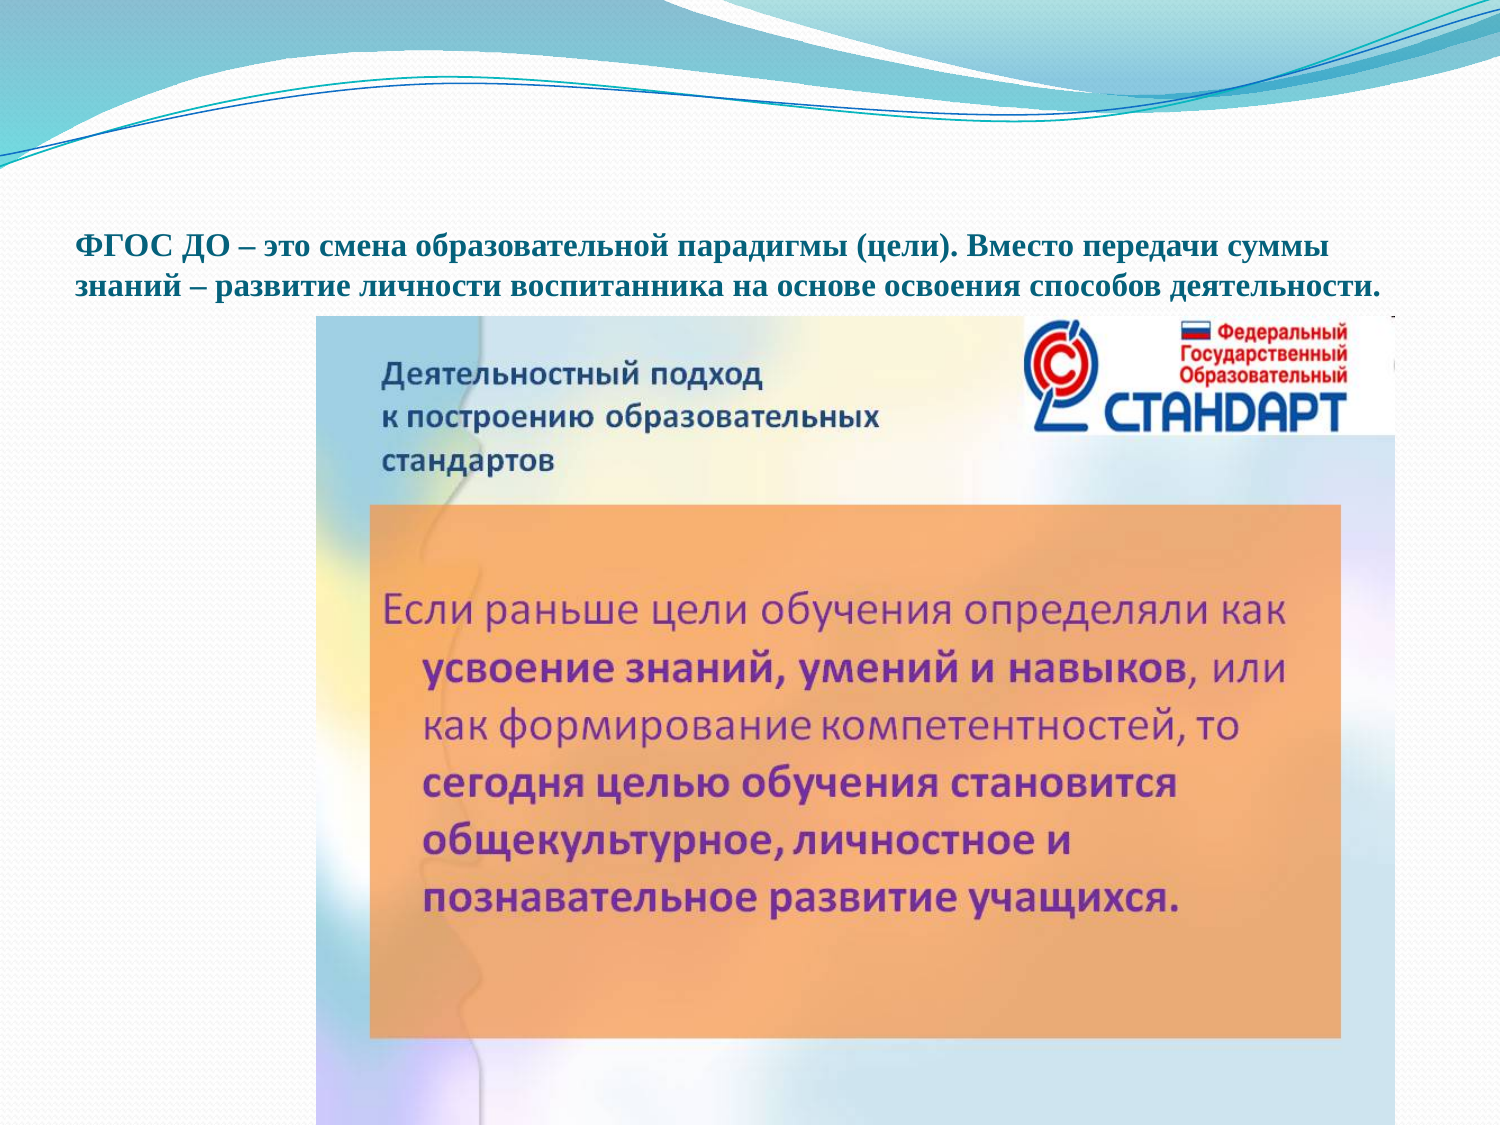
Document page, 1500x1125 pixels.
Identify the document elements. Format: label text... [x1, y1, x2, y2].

title ФГОС ДО – это смена образовательной парадигмы (цели). Вместо передачи суммы знаний – развитие личности воспитанника на основе освоения способов деятельности. [75, 35, 1425, 303]
picture [316, 316, 1395, 1125]
